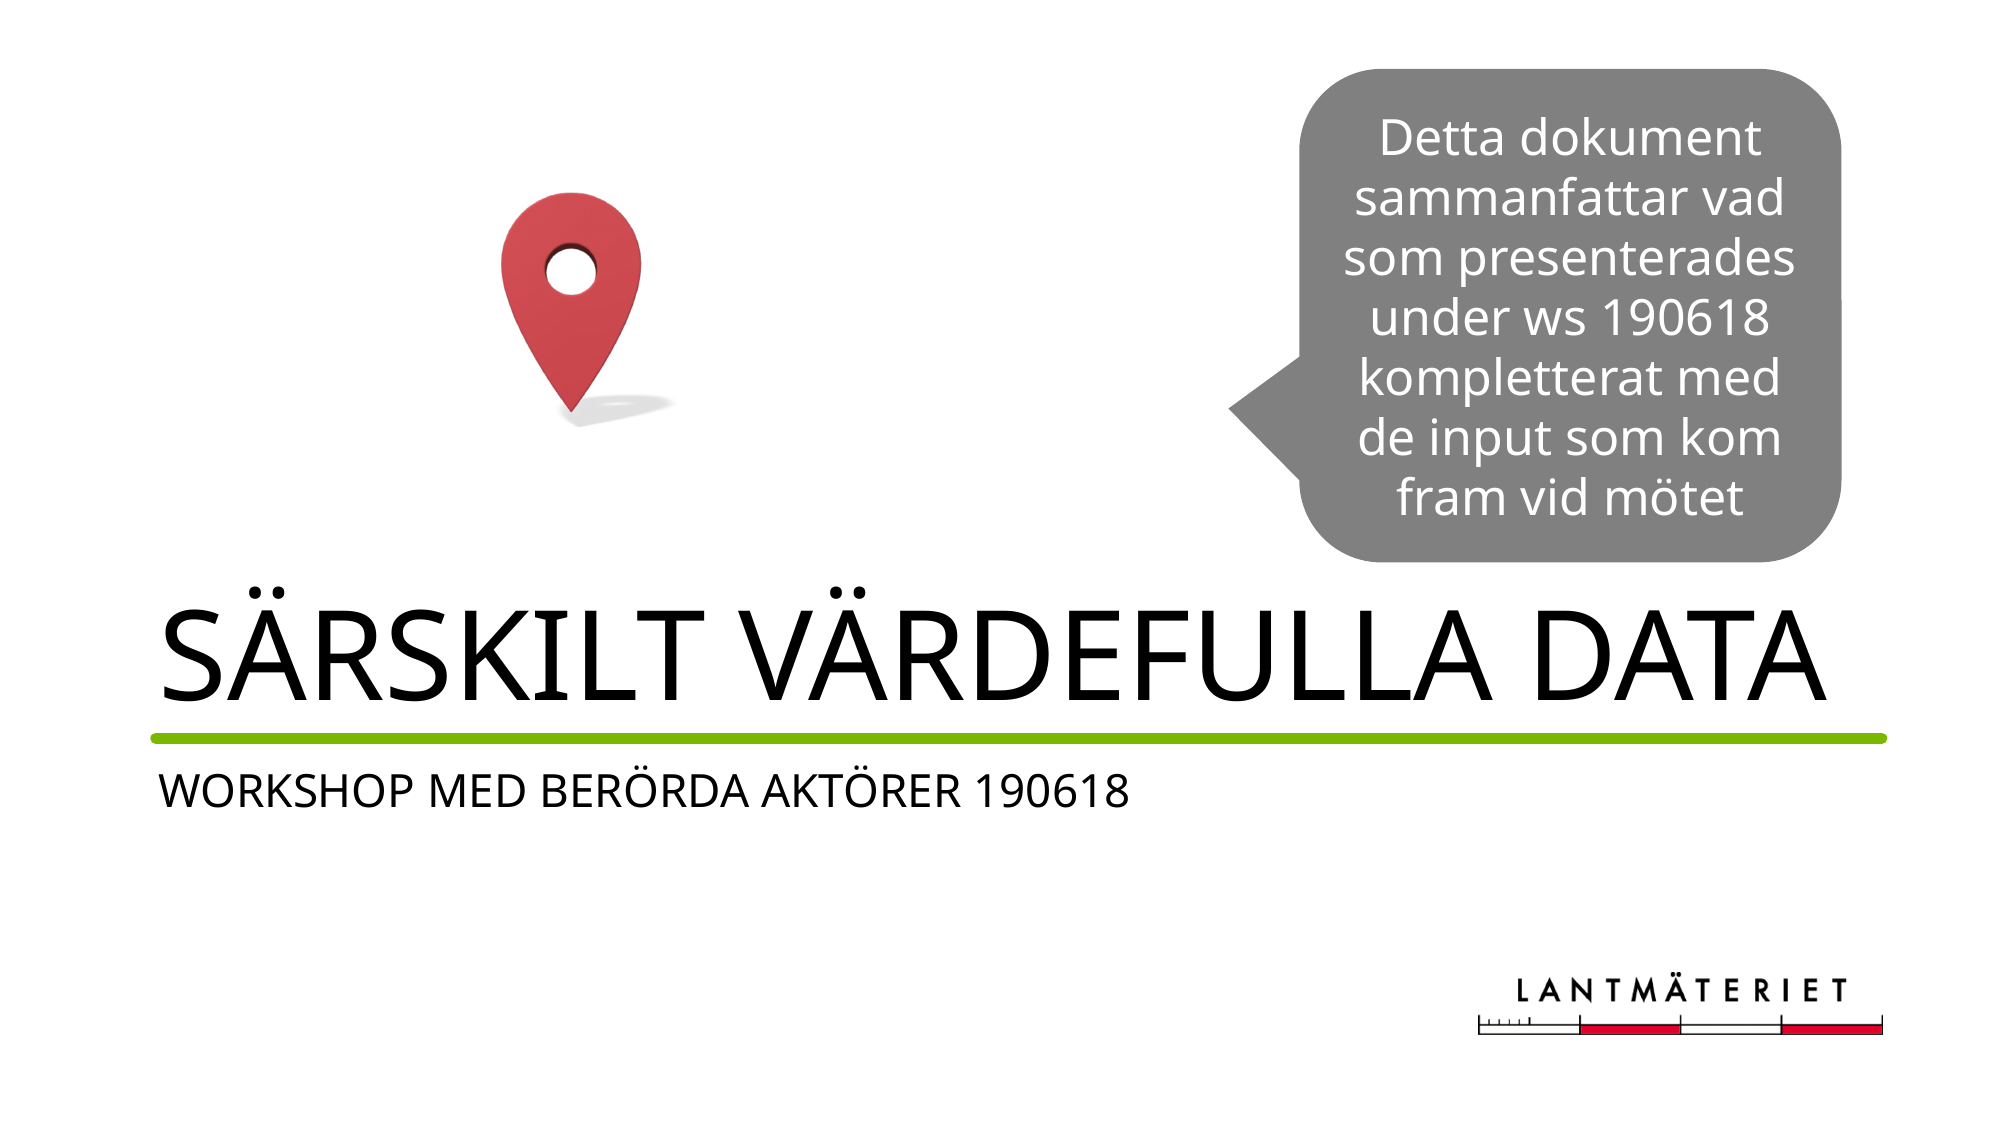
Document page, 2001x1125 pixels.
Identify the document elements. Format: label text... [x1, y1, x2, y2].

title Särskilt värdefulla data [158, 453, 1880, 726]
text_box Detta dokument sammanfattar vad som presenterades under ws 190618 kompletterat med de input som kom fram vid mötet [1226, 67, 1843, 564]
picture [1478, 972, 1883, 1035]
picture [418, 179, 724, 484]
subtitle Workshop med berörda aktörer 190618 [158, 768, 1880, 914]
